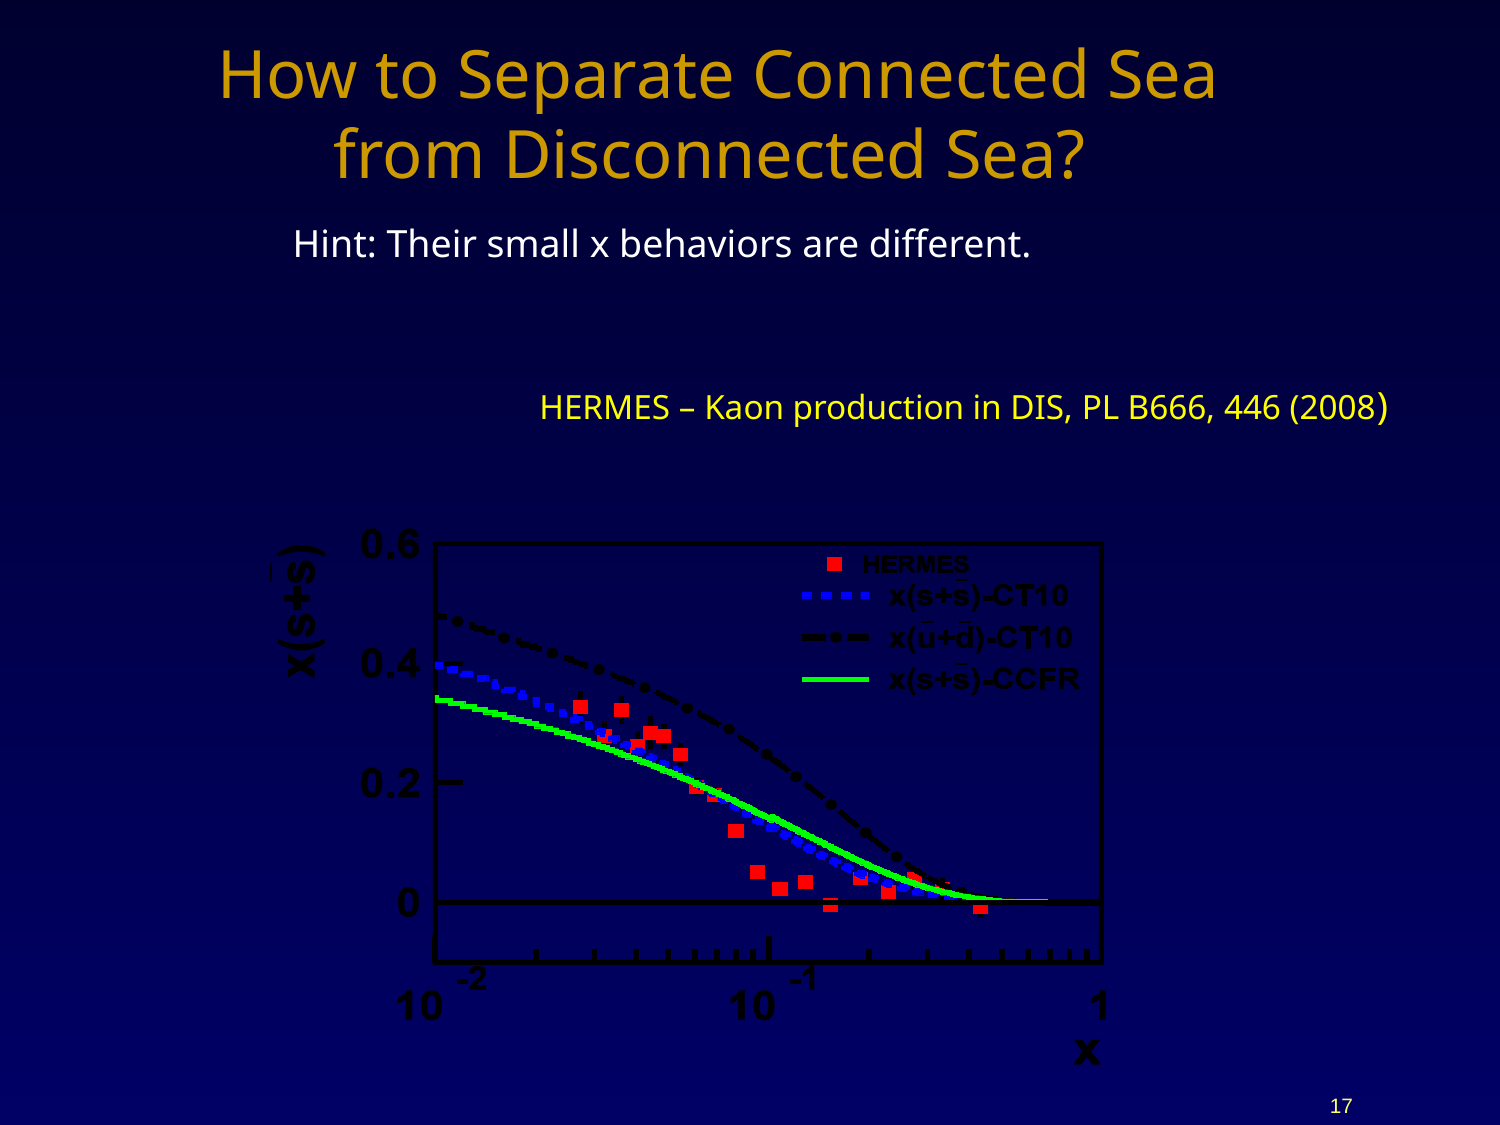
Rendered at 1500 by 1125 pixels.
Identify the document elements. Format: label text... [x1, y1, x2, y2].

text_box HERMES – Kaon production in DIS, PL B666, 446 (2008) [474, 374, 1463, 435]
text_box Hint: Their small x behaviors are different. [174, 212, 1150, 273]
text_box How to Separate Connected Sea from Disconnected Sea? [174, 24, 1263, 200]
picture [249, 474, 1176, 1073]
